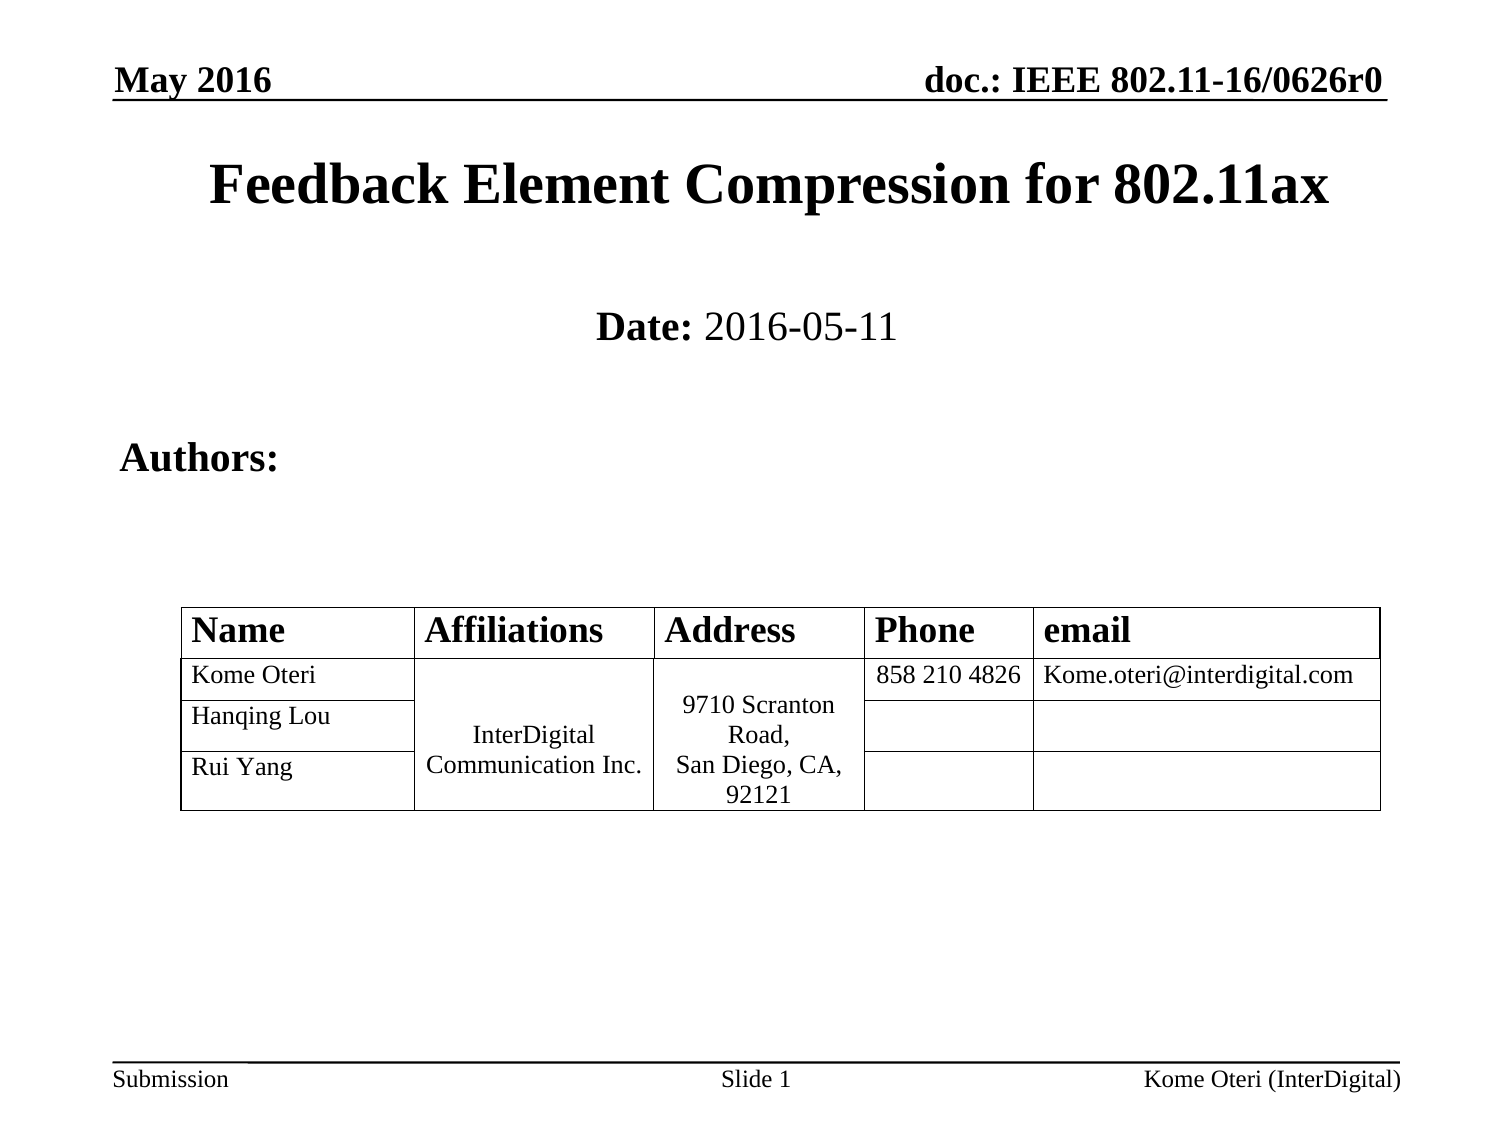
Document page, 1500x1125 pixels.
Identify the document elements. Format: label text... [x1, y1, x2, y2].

text_box Date: 2016-05-11 [109, 291, 1385, 355]
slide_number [114, 54, 274, 101]
title Feedback Element Compression for 802.11ax [114, 99, 1426, 262]
picture [136, 606, 1426, 1010]
slide_number Slide 1 [712, 1061, 800, 1093]
footer Kome Oteri (InterDigital) [1139, 1061, 1402, 1093]
text_box Authors: [104, 422, 342, 485]
